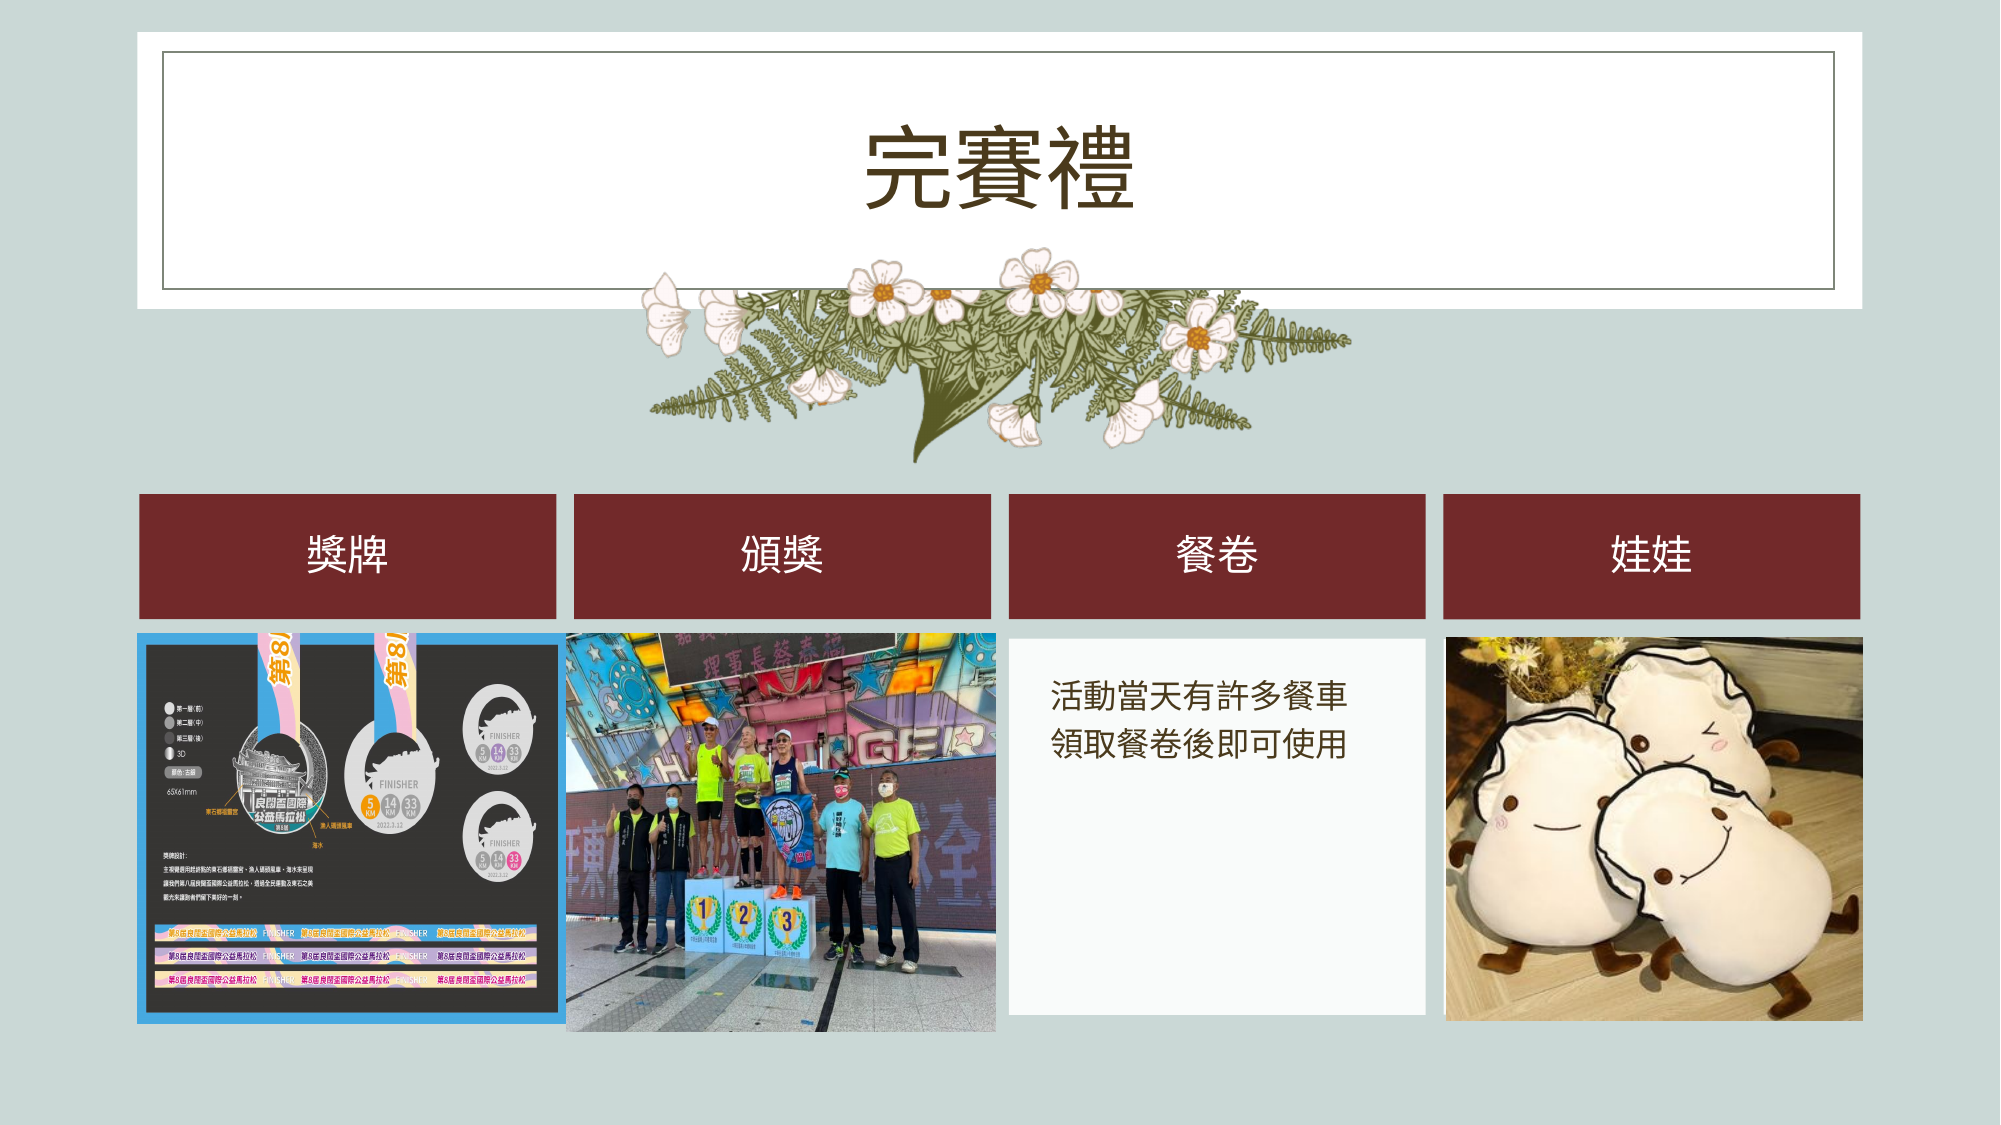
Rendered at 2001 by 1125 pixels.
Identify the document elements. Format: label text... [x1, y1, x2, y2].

picture [635, 266, 1361, 478]
picture [137, 633, 996, 1032]
picture [1445, 637, 1863, 1021]
title 完賽禮 [137, 79, 1863, 266]
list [137, 490, 1863, 1061]
